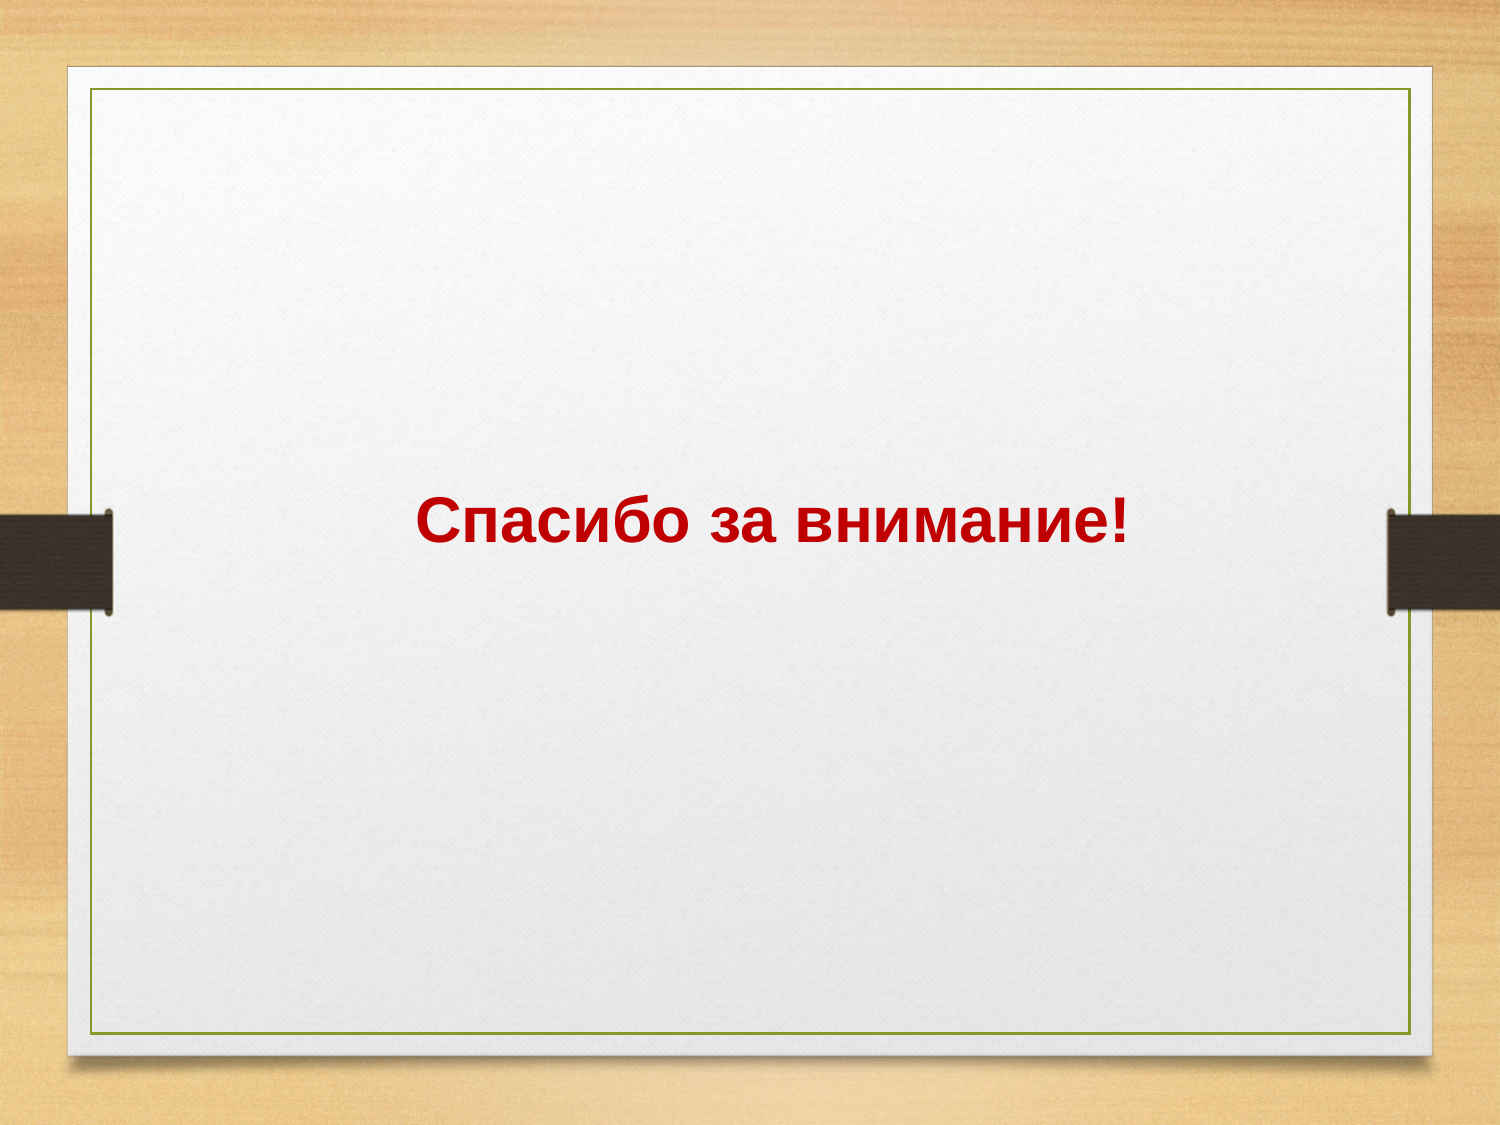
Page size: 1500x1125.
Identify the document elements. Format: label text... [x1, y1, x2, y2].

text_box Спасибо за внимание! [316, 445, 1231, 563]
picture [0, 0, 1500, 1125]
